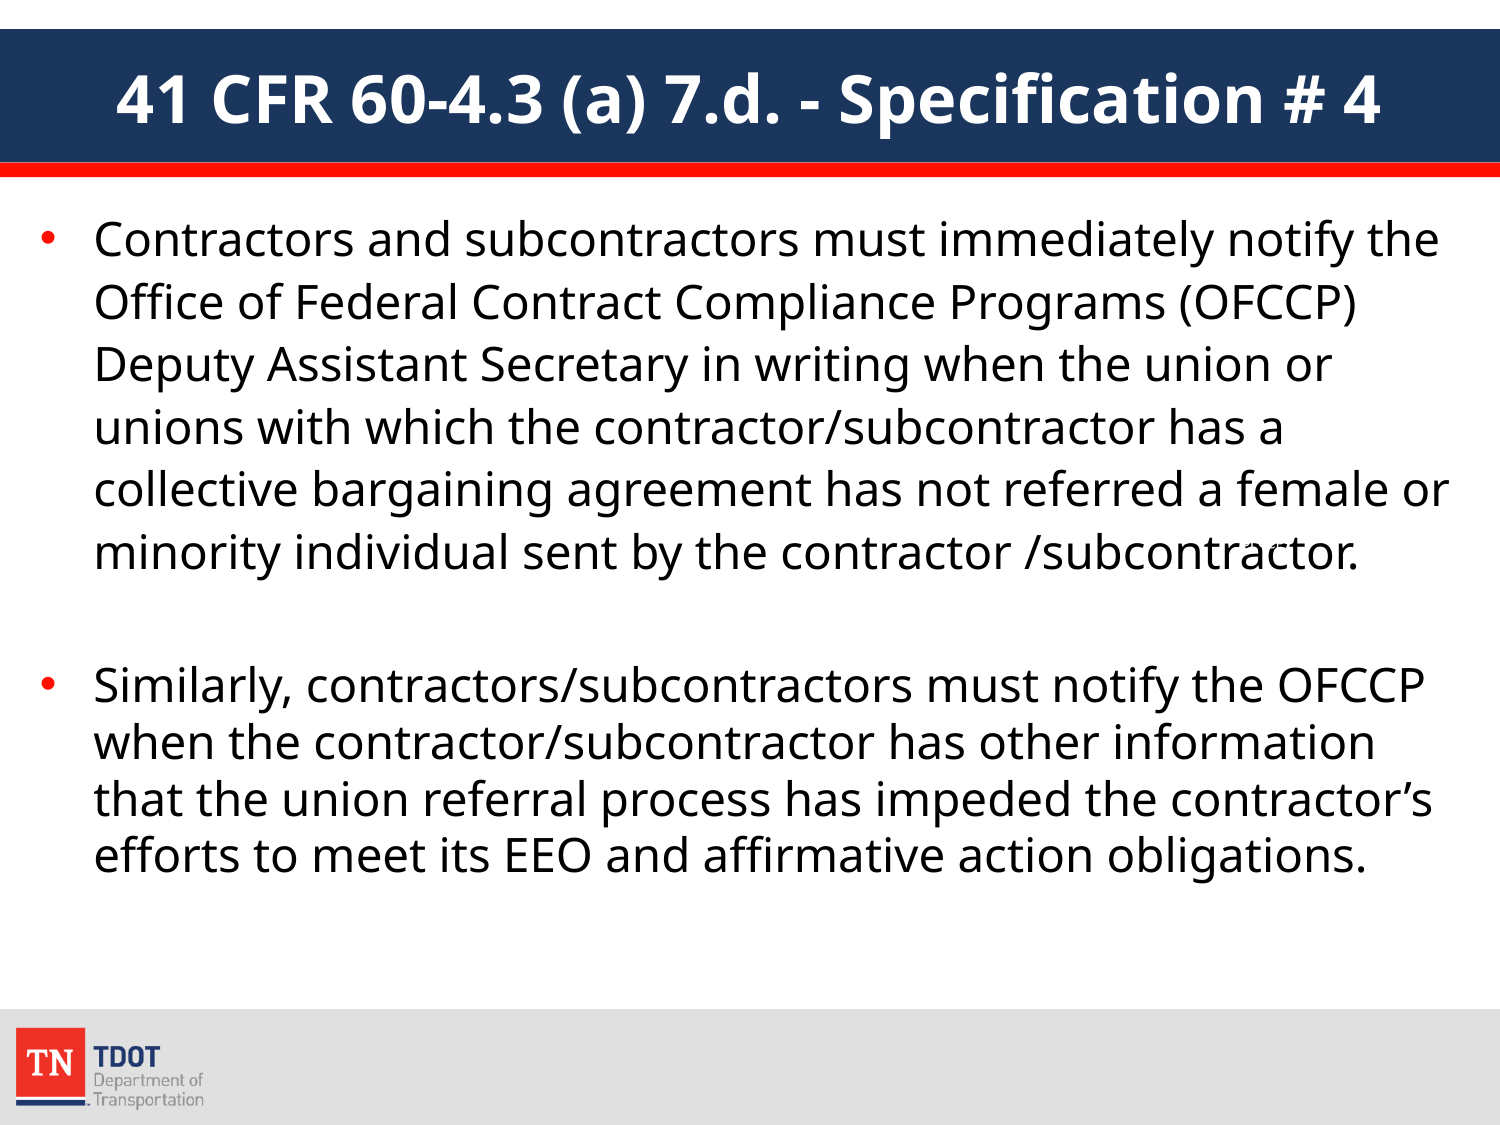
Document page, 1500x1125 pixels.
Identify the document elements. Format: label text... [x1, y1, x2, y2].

list Contractors and subcontractors must immediately notify the Office of Federal Contract Compliance Programs (OFCCP) Deputy Assistant Secretary in writing when the union or unions with which the contractor/subcontractor has a collective bargaining agreement has not referred a female or minority individual sent by the contractor /subcontractor. Similarly, contractors/subcontractors must notify the OFCCP when the contractor/subcontractor has other information that the union referral process has impeded the contractor’s efforts to meet its EEO and affirmative action obligations. [24, 195, 1475, 1010]
text_box OFCCP [1212, 519, 1328, 565]
title 41 CFR 60-4.3 (a) 7.d. - Specification # 4 [24, 29, 1475, 165]
picture [6, 1009, 216, 1125]
